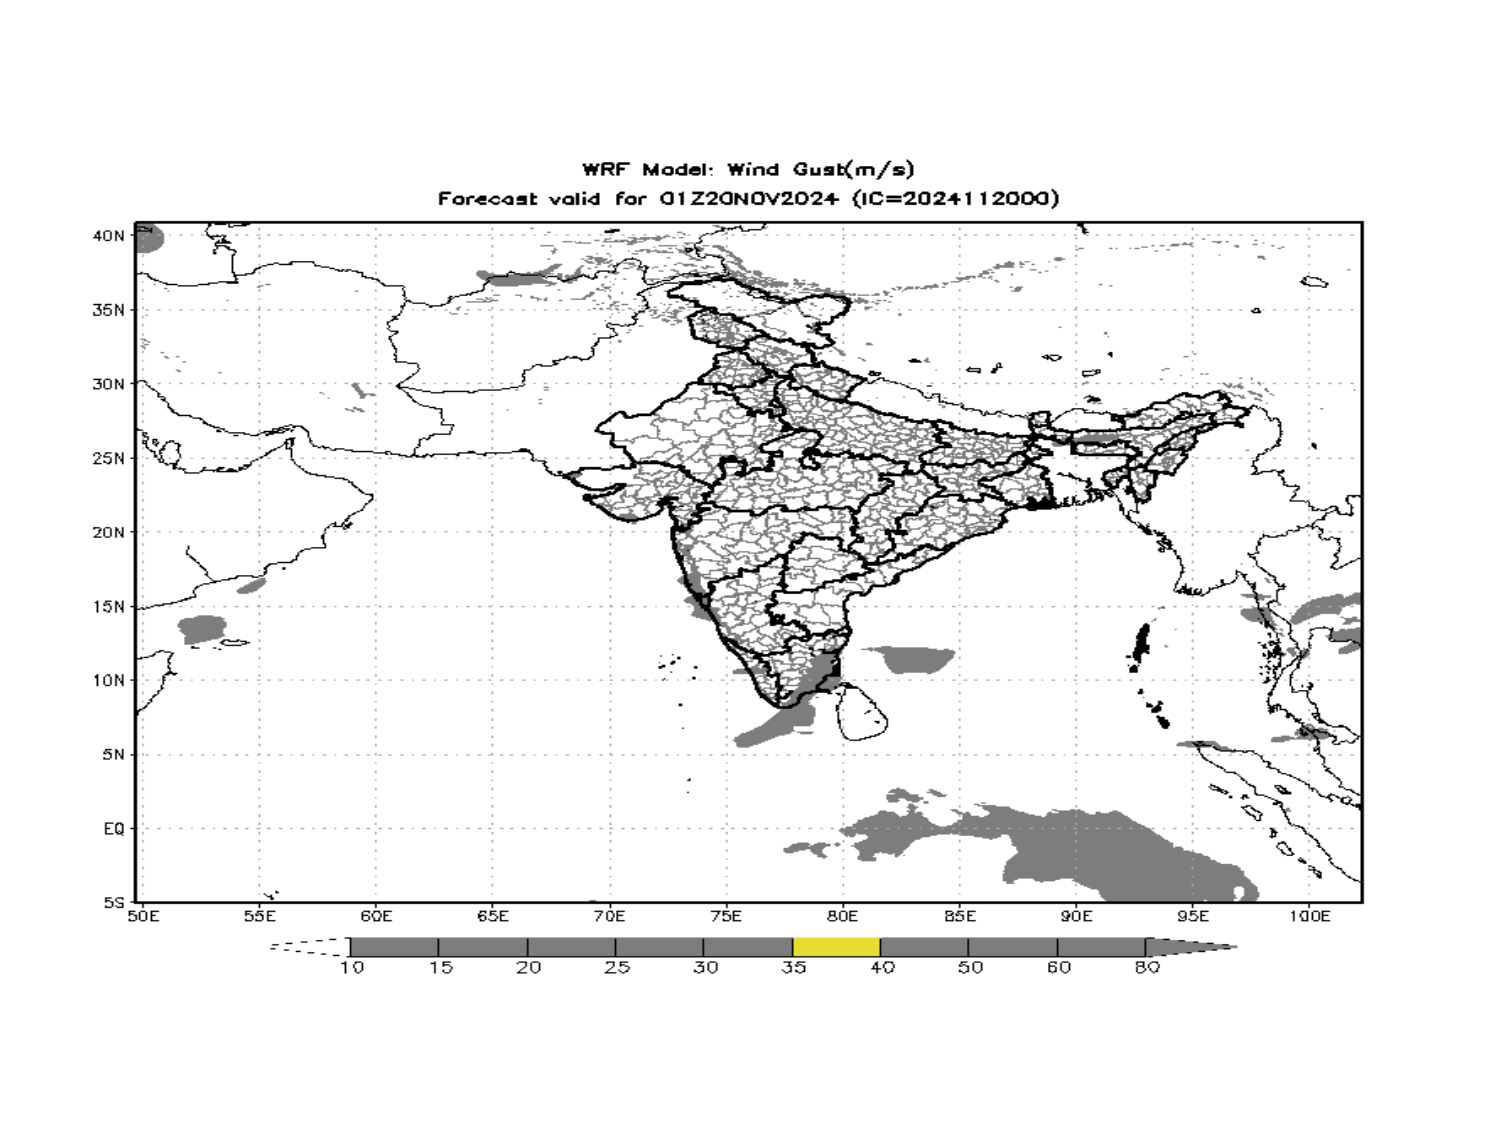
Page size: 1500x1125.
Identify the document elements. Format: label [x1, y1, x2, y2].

picture [74, 149, 1426, 976]
